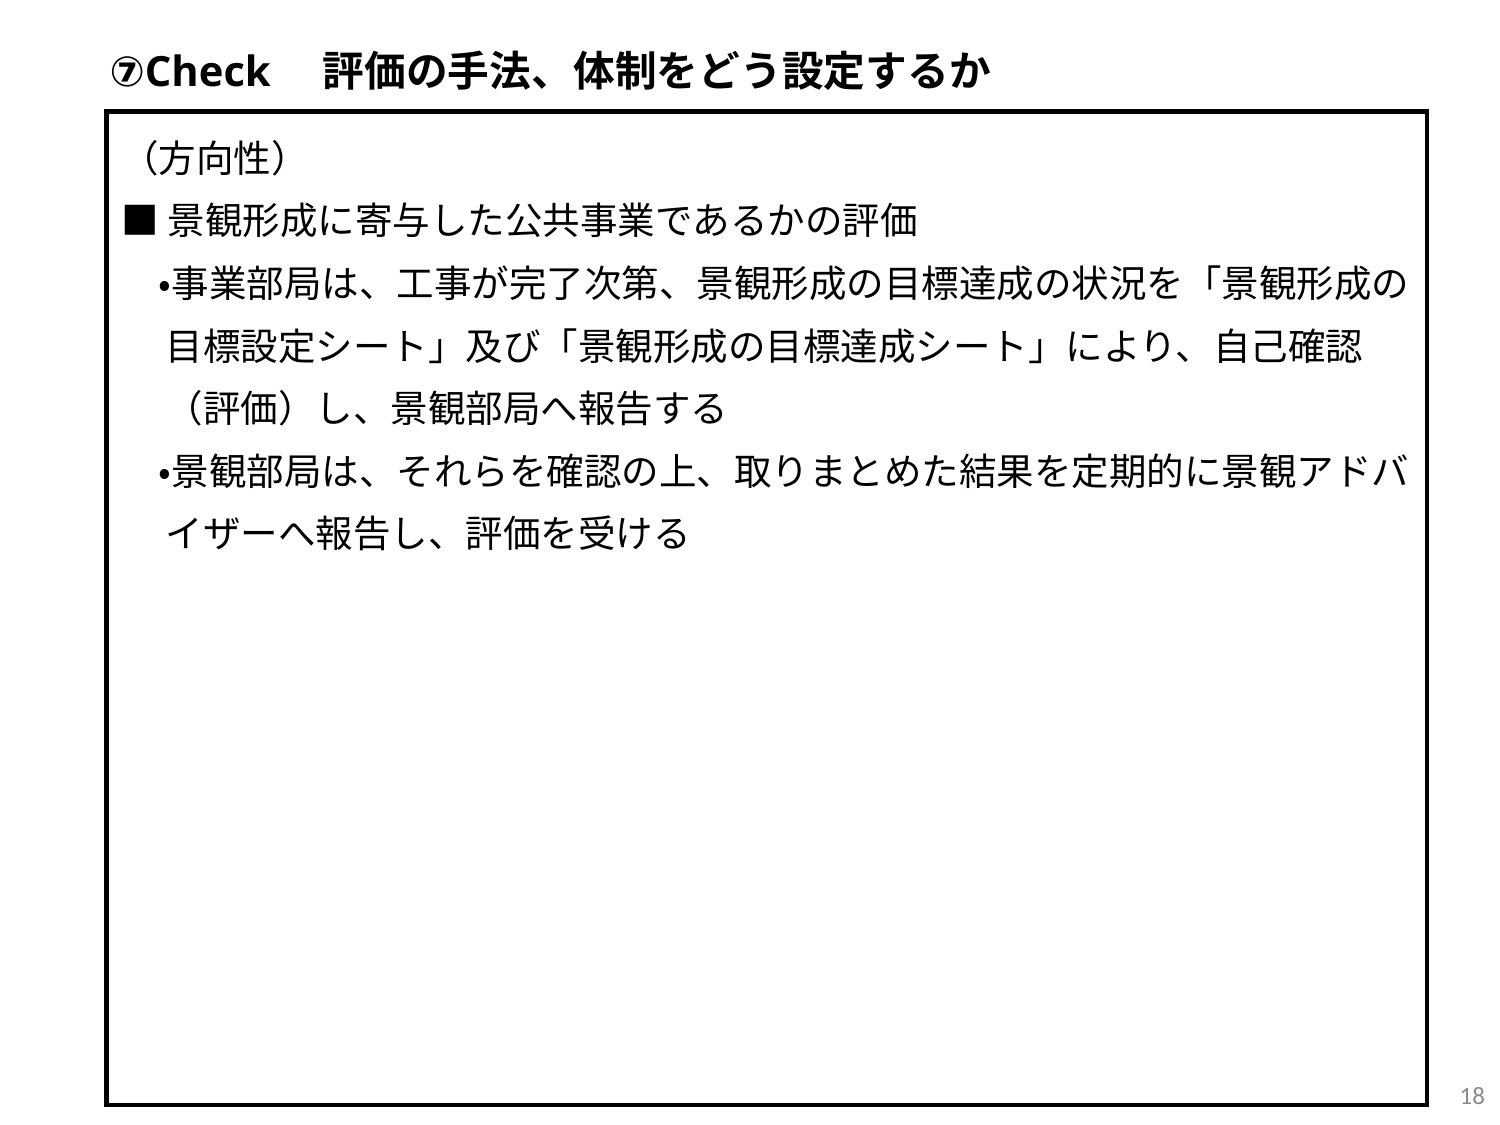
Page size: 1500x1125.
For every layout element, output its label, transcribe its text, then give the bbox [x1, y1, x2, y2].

slide_number 18 [1162, 1065, 1500, 1125]
text_box [106, 111, 1428, 1106]
text_box ⑦Check 評価の手法、体制をどう設定するか [94, 37, 1407, 103]
text_box （方向性） ■景観形成に寄与した公共事業であるかの評価 ・事業部局は、工事が完了次第、景観形成の目標達成の状況を「景観形成の目標設定シート」及び「景観形成の目標達成シート」により、自己確認（評価）し、景観部局へ報告する ・景観部局は、それらを確認の上、取りまとめた結果を定期的に景観アドバイザーへ報告し、評価を受ける [106, 105, 1428, 111]
